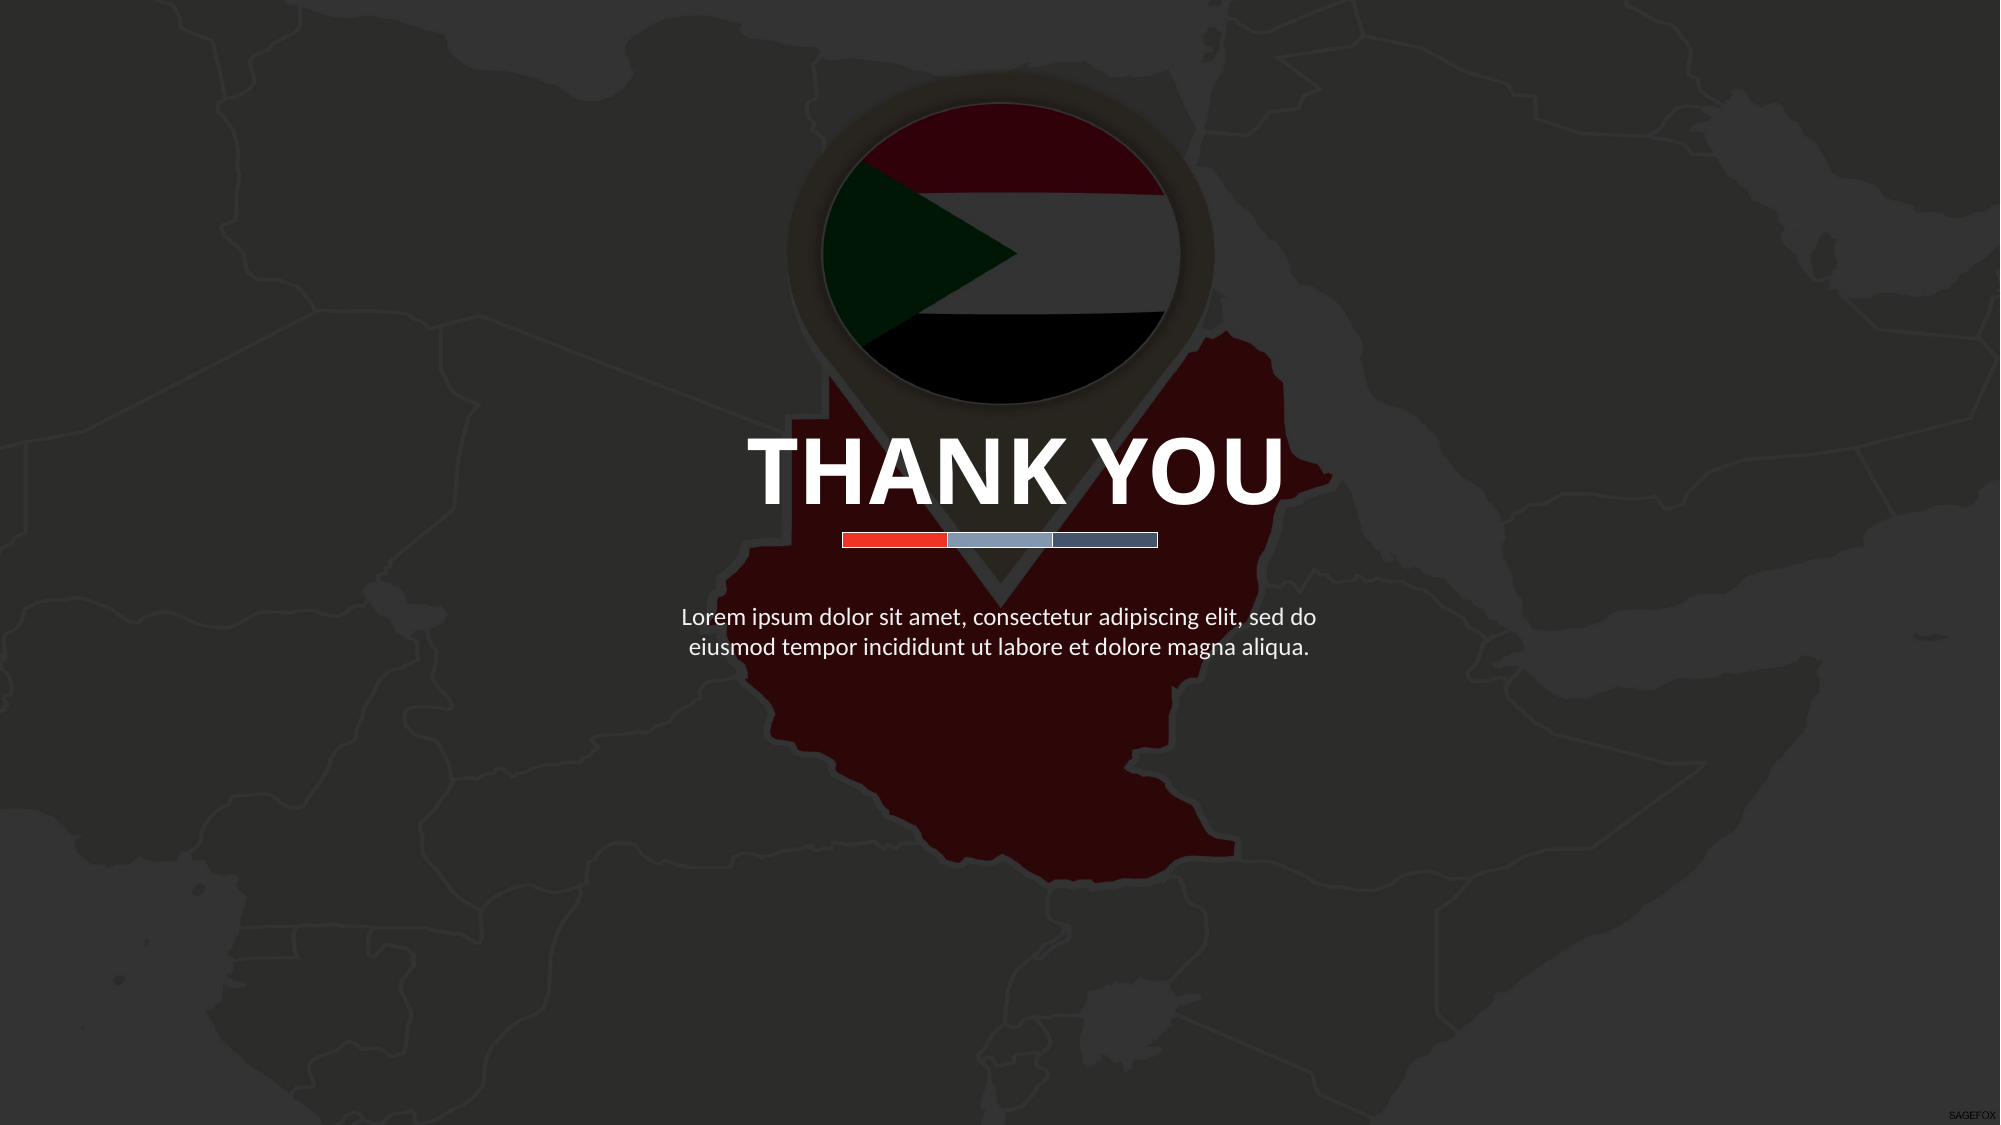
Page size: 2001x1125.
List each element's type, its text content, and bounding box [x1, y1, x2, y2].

picture [0, 0, 2001, 1125]
text_box THANK YOU [565, 405, 1470, 531]
text_box Lorem ipsum dolor sit amet, consectetur adipiscing elit, sed do eiusmod tempor incididunt ut labore et dolore magna aliqua. [660, 593, 1340, 668]
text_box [842, 532, 1158, 548]
